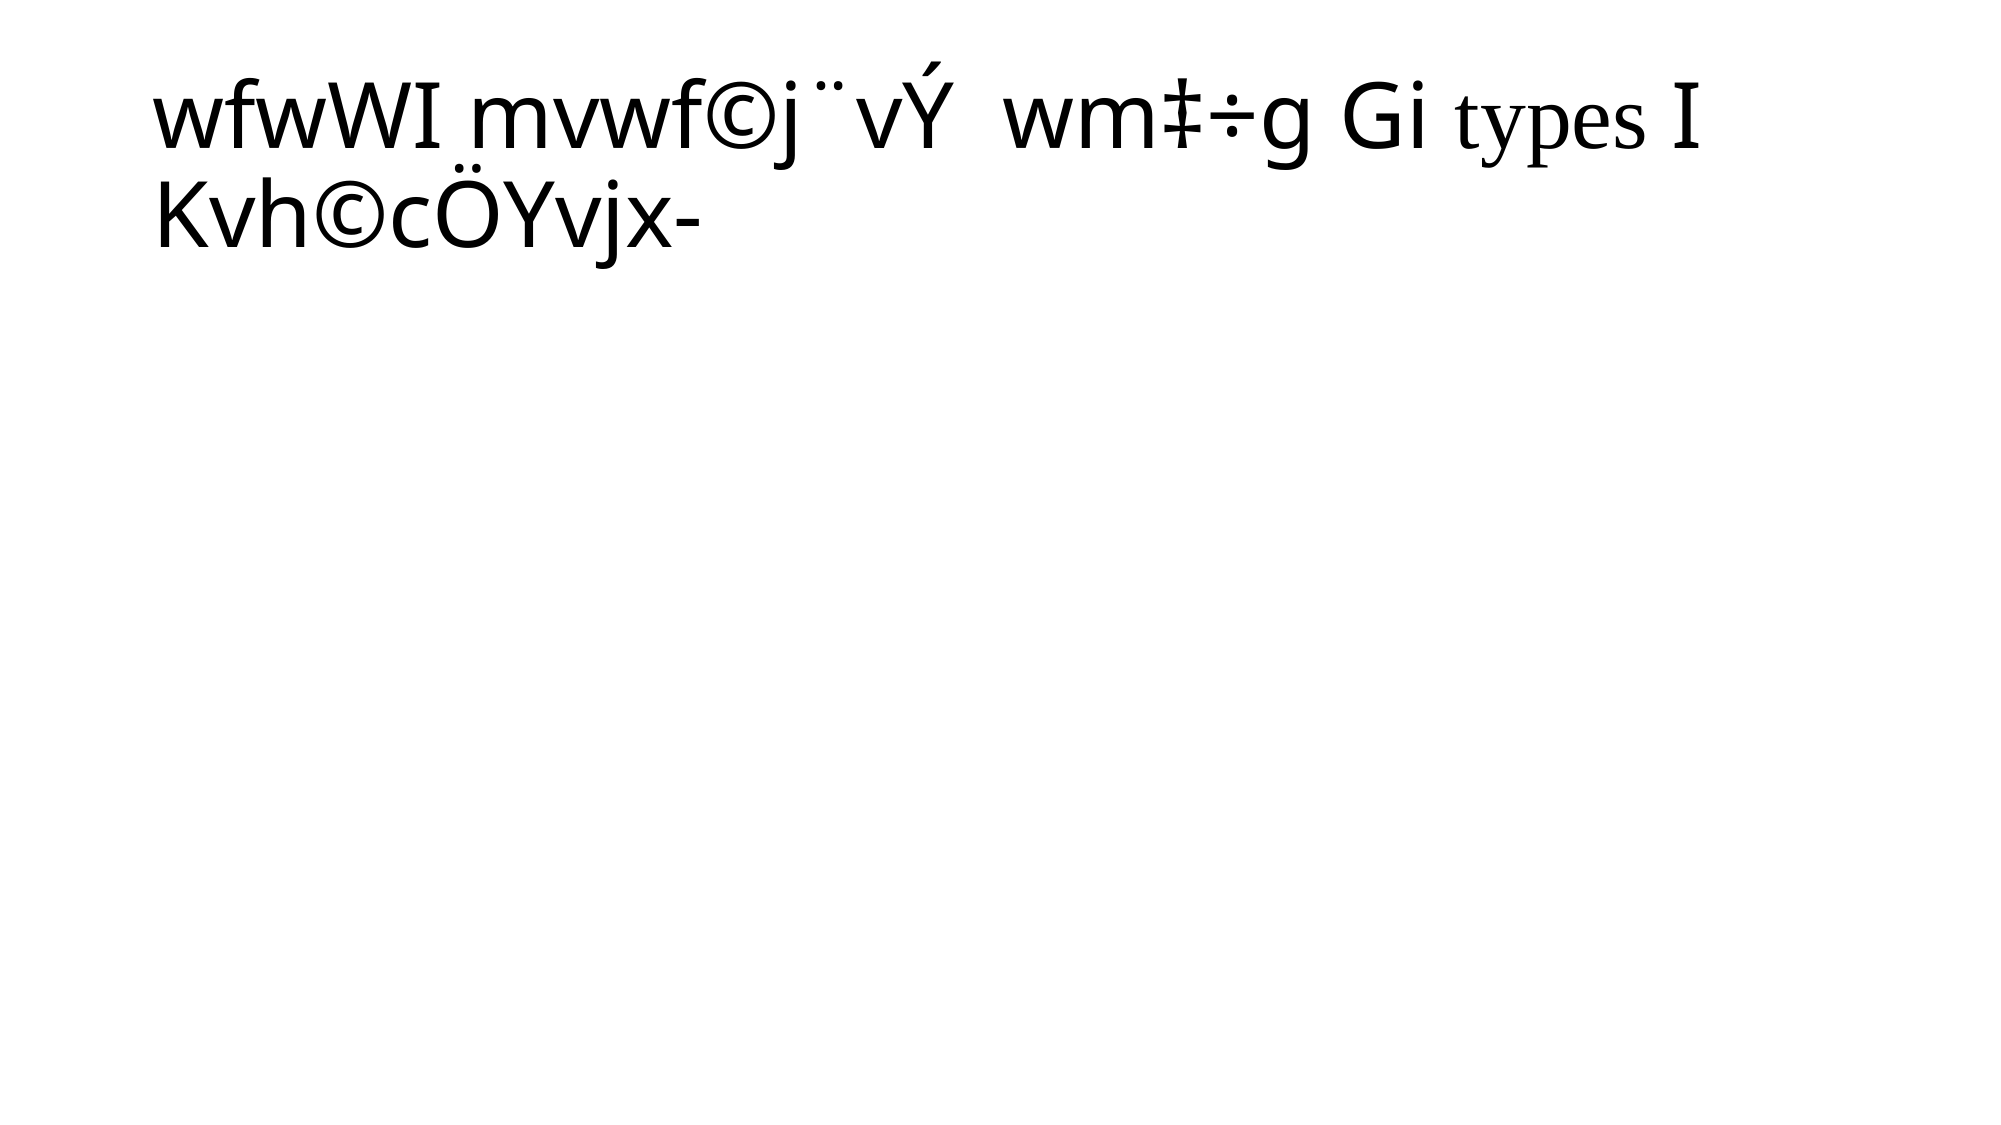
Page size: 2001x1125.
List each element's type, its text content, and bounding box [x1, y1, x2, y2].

title wfwWI mvwf©j¨vÝ wm‡÷g Gi types I Kvh©cÖYvjx- [137, 59, 1863, 278]
